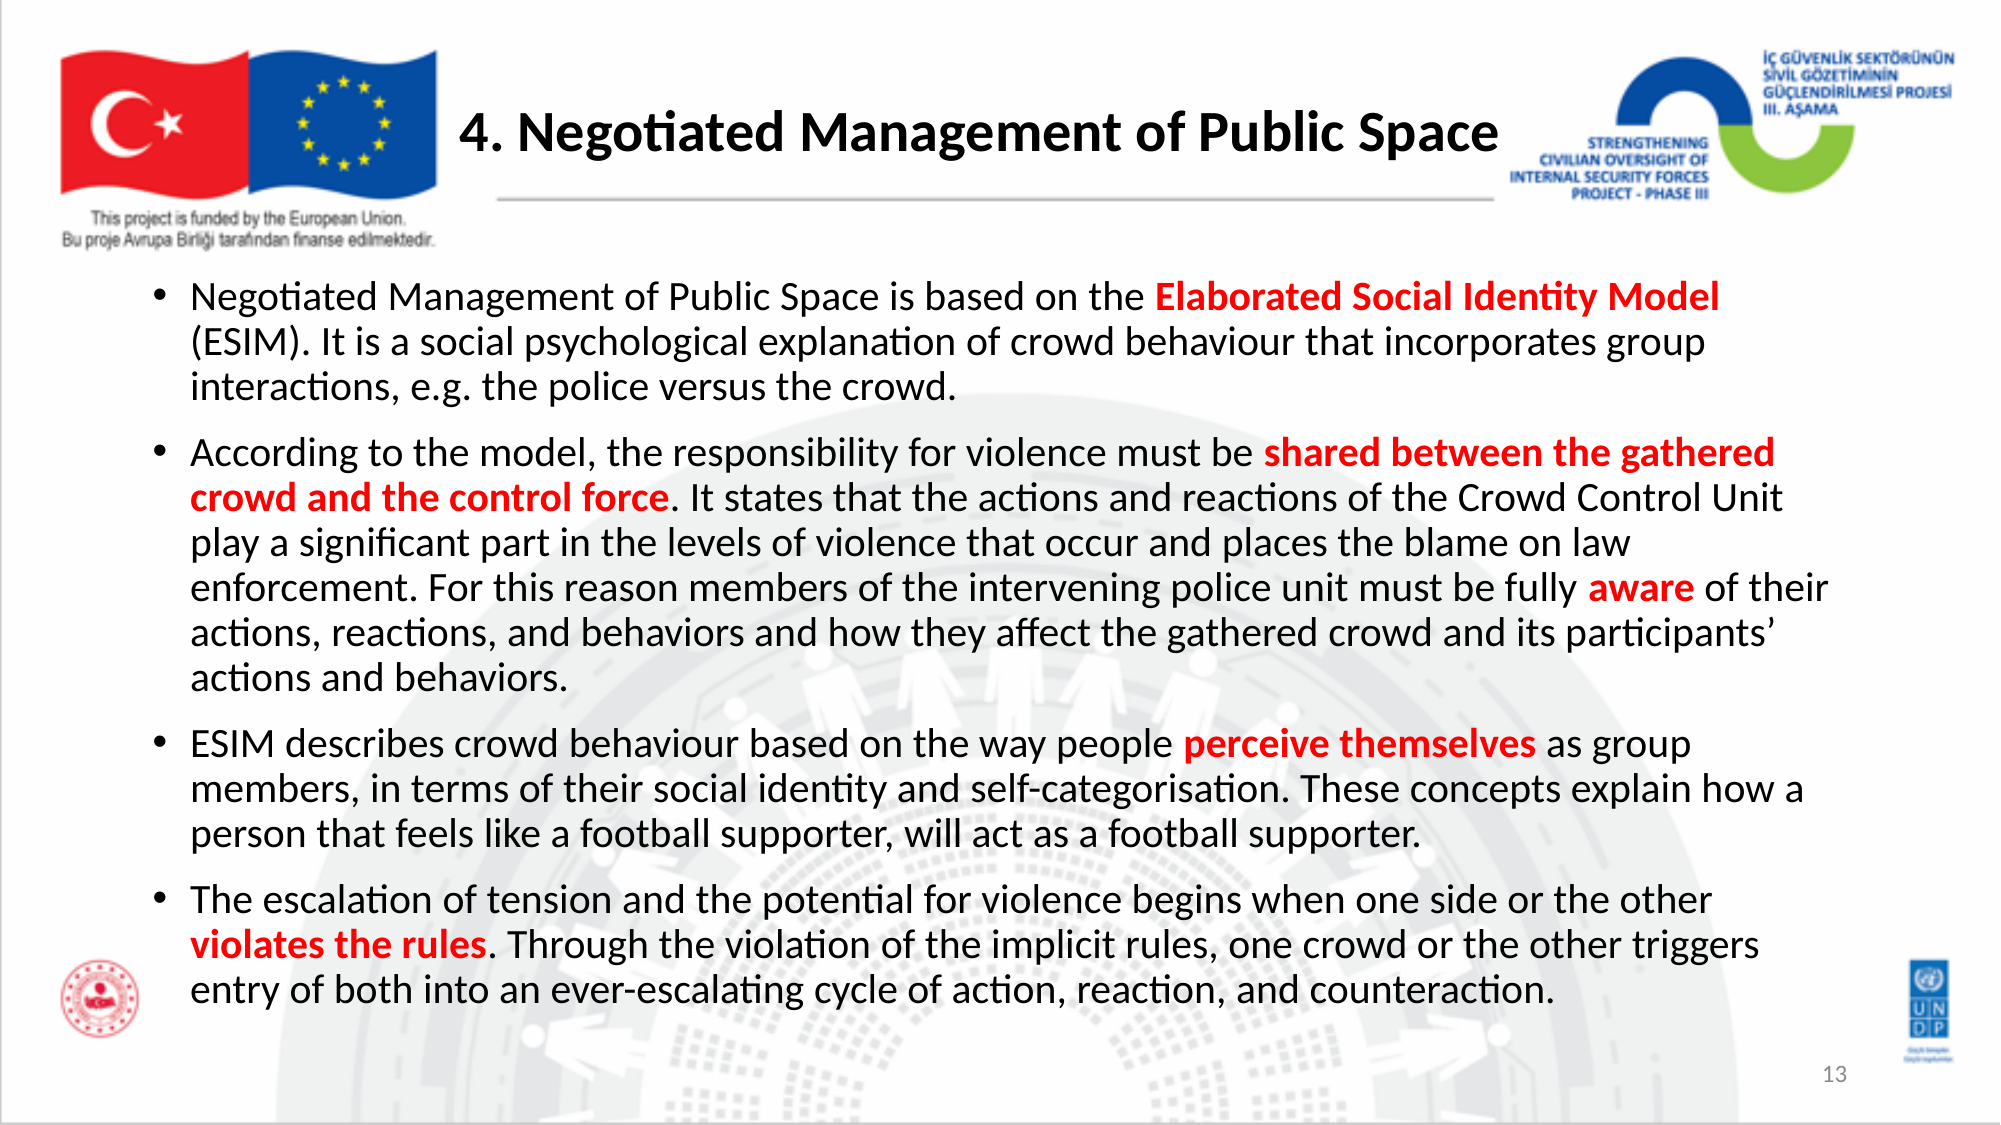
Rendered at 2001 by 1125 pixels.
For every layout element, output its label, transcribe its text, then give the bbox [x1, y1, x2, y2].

slide_number 13 [1412, 1042, 1863, 1103]
picture [0, 0, 2000, 1125]
list Negotiated Management of Public Space is based on the Elaborated Social Identity Model (ESIM). It is a social psychological explanation of crowd behaviour that incorporates group interactions, e.g. the police versus the crowd. According to the model, the responsibility for violence must be shared between the gathered crowd and the control force. It states that the actions and reactions of the Crowd Control Unit play a significant part in the levels of violence that occur and places the blame on law enforcement. For this reason members of the intervening police unit must be fully aware of their actions, reactions, and behaviors and how they affect the gathered crowd and its participants’ actions and behaviors. ESIM describes crowd behaviour based on the way people perceive themselves as group members, in terms of their social identity and self-categorisation. These concepts explain how a person that feels like a football supporter, will act as a football supporter. The escalation of tension and the potential for violence begins when one side or the other violates the rules. Through the violation of the implicit rules, one crowd or the other triggers entry of both into an ever-escalating cycle of action, reaction, and counteraction. [137, 267, 1863, 1037]
title 4. Negotiated Management of Public Space [345, 59, 1561, 213]
